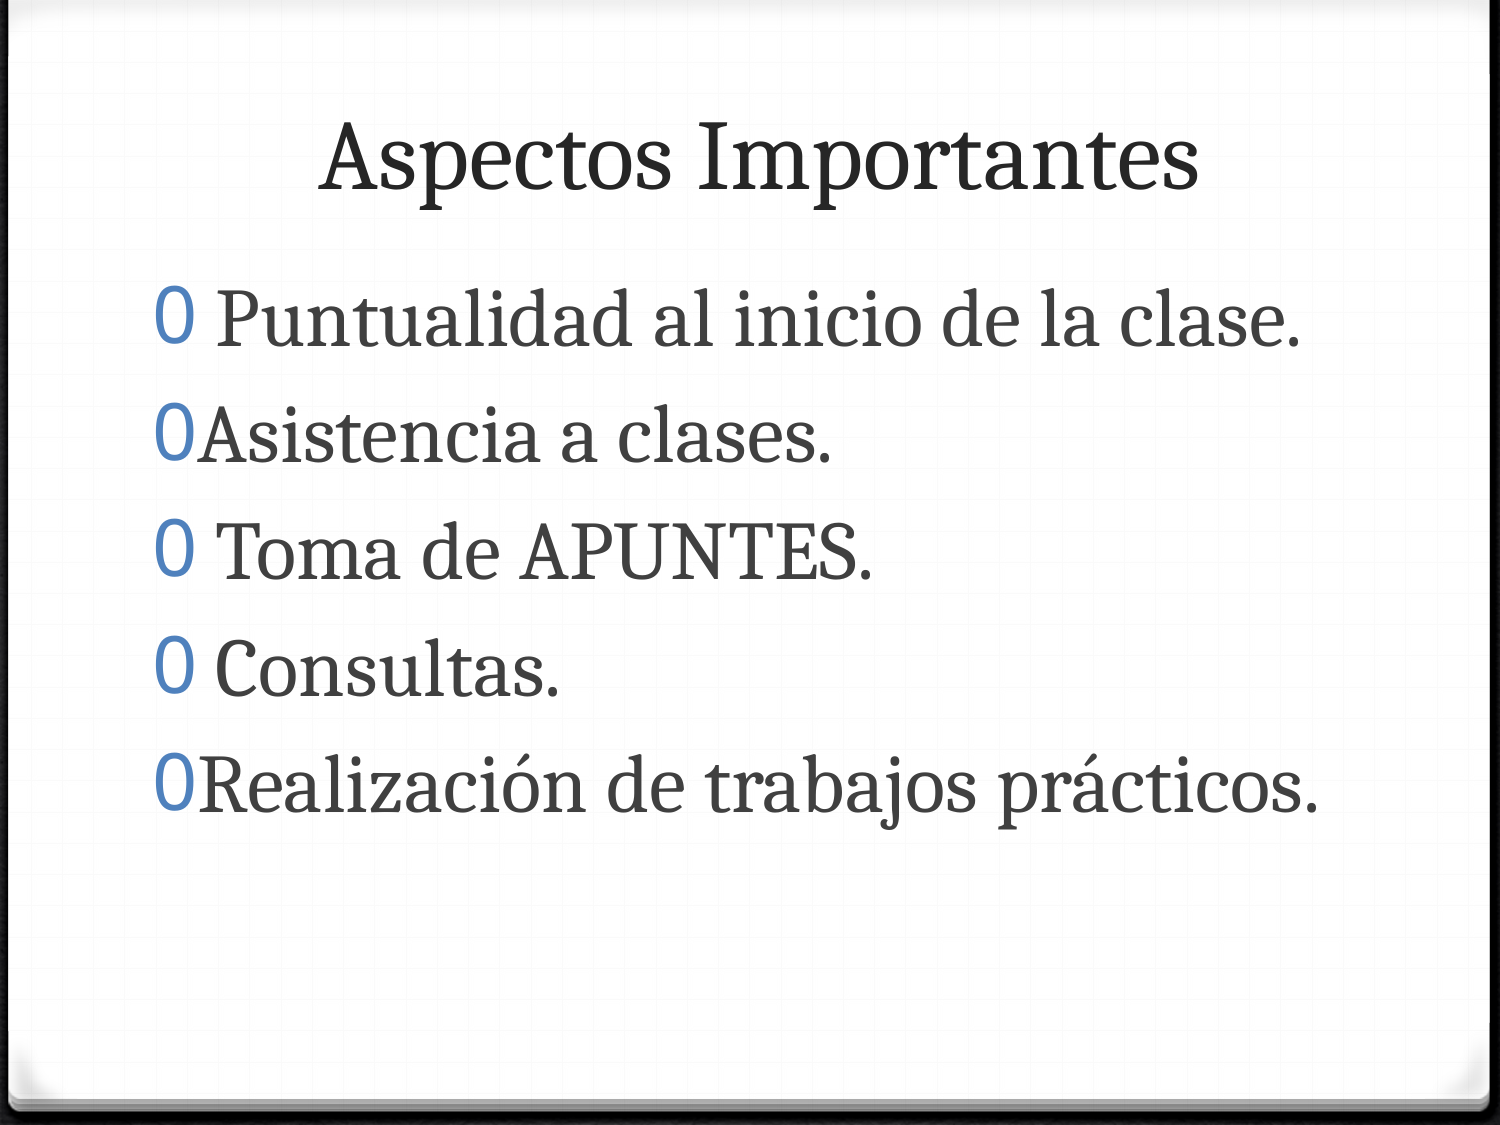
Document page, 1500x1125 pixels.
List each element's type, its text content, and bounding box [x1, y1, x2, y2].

list Puntualidad al inicio de la clase. Asistencia a clases. Toma de APUNTES. Consultas. Realización de trabajos prácticos. [137, 255, 1424, 983]
picture [0, 0, 1500, 1125]
title Aspectos Importantes [100, 30, 1420, 268]
